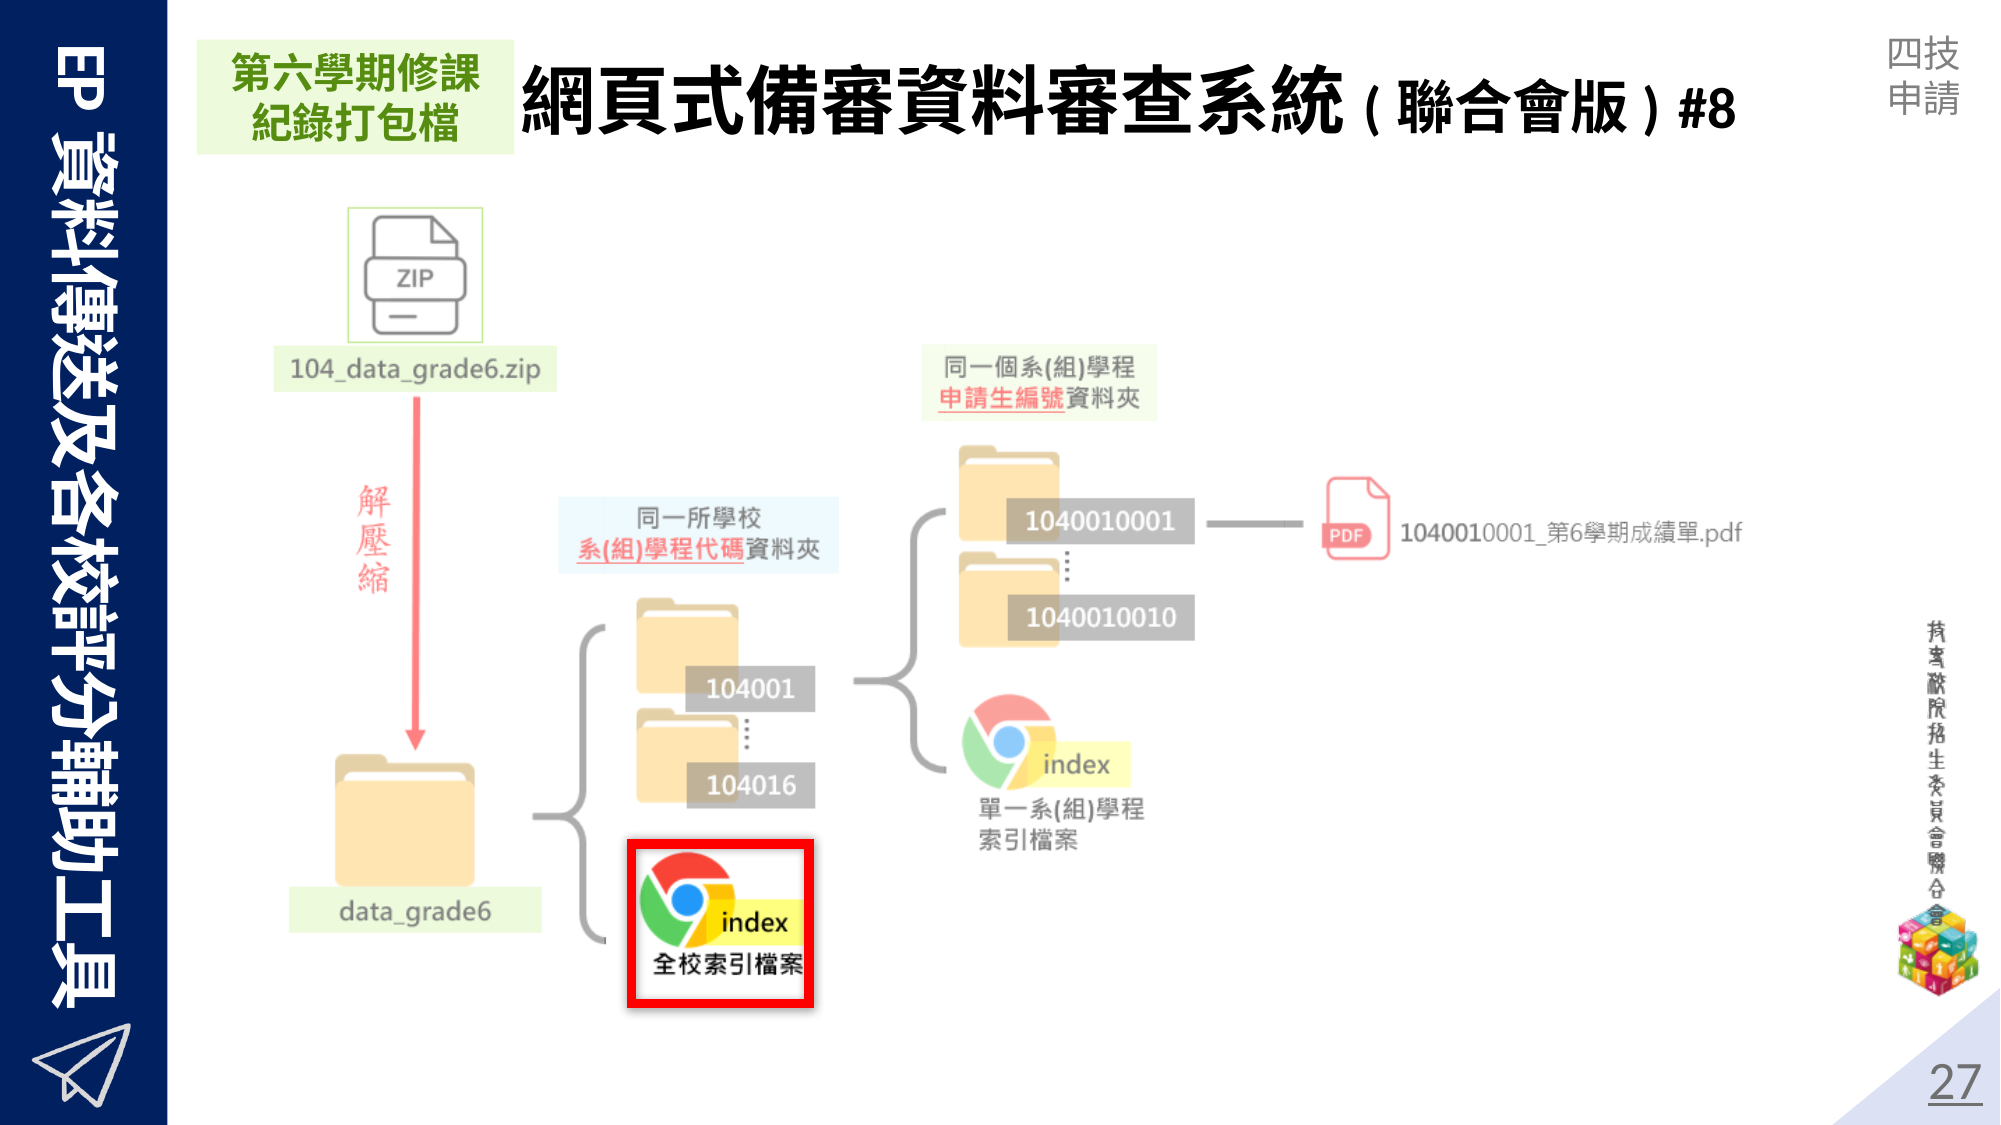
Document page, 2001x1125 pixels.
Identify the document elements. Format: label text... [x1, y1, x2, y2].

picture [231, 139, 2000, 1038]
text_box 網頁式備審資料審查系統(聯合會版) #8 [506, 45, 1752, 139]
slide_number 27 [1830, 1037, 1998, 1115]
text_box 第六學期修課 紀錄打包檔 [196, 39, 515, 155]
